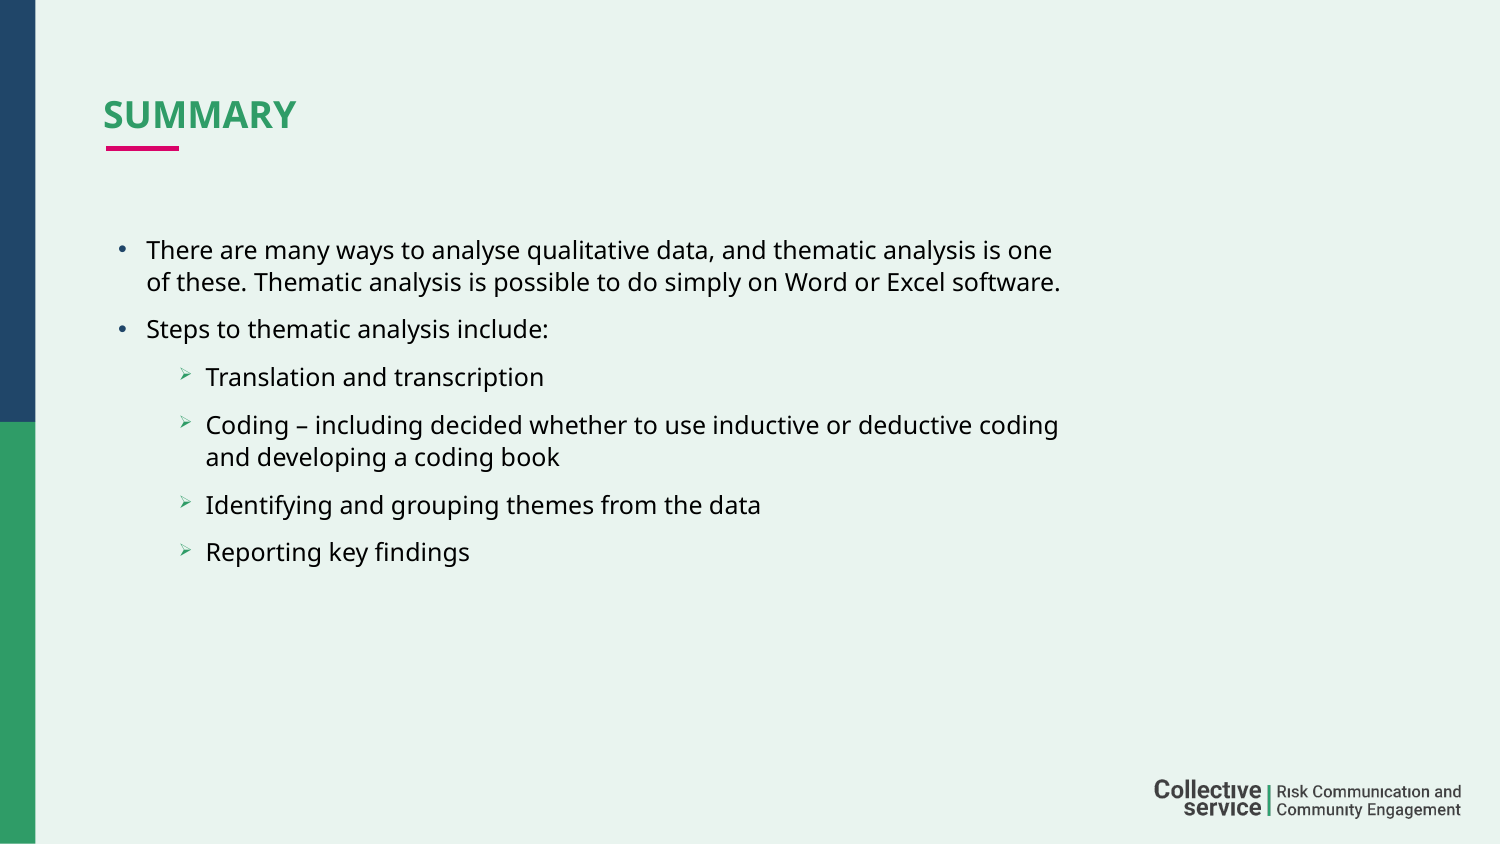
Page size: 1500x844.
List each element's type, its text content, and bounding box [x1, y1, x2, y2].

title Summary [103, 88, 1397, 145]
list There are many ways to analyse qualitative data, and thematic analysis is one of these. Thematic analysis is possible to do simply on Word or Excel software. Steps to thematic analysis include: Translation and transcription Coding – including decided whether to use inductive or deductive coding and developing a coding book Identifying and grouping themes from the data Reporting key findings [103, 224, 1087, 760]
picture [1139, 774, 1470, 826]
